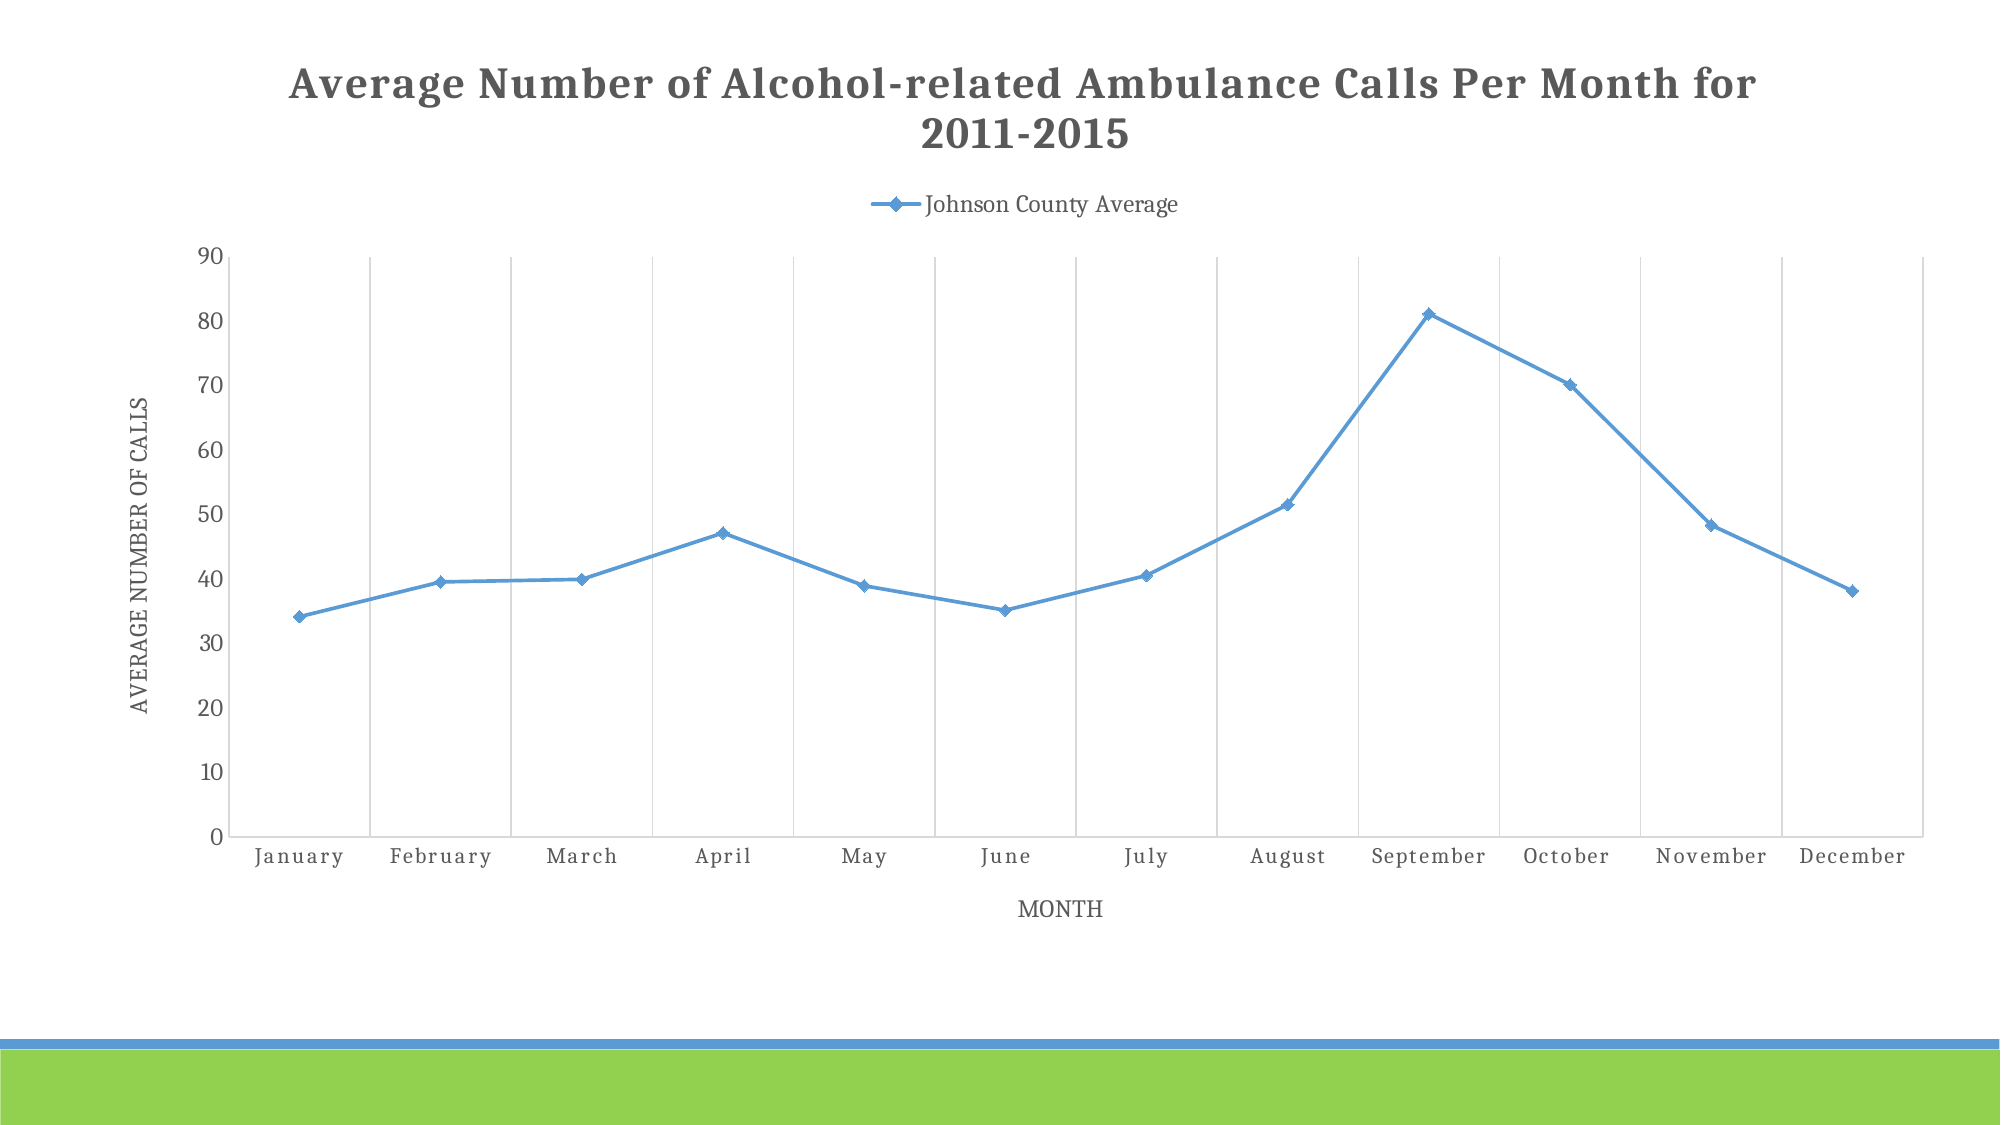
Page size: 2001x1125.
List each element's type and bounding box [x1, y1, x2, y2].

chart [90, 19, 1962, 957]
